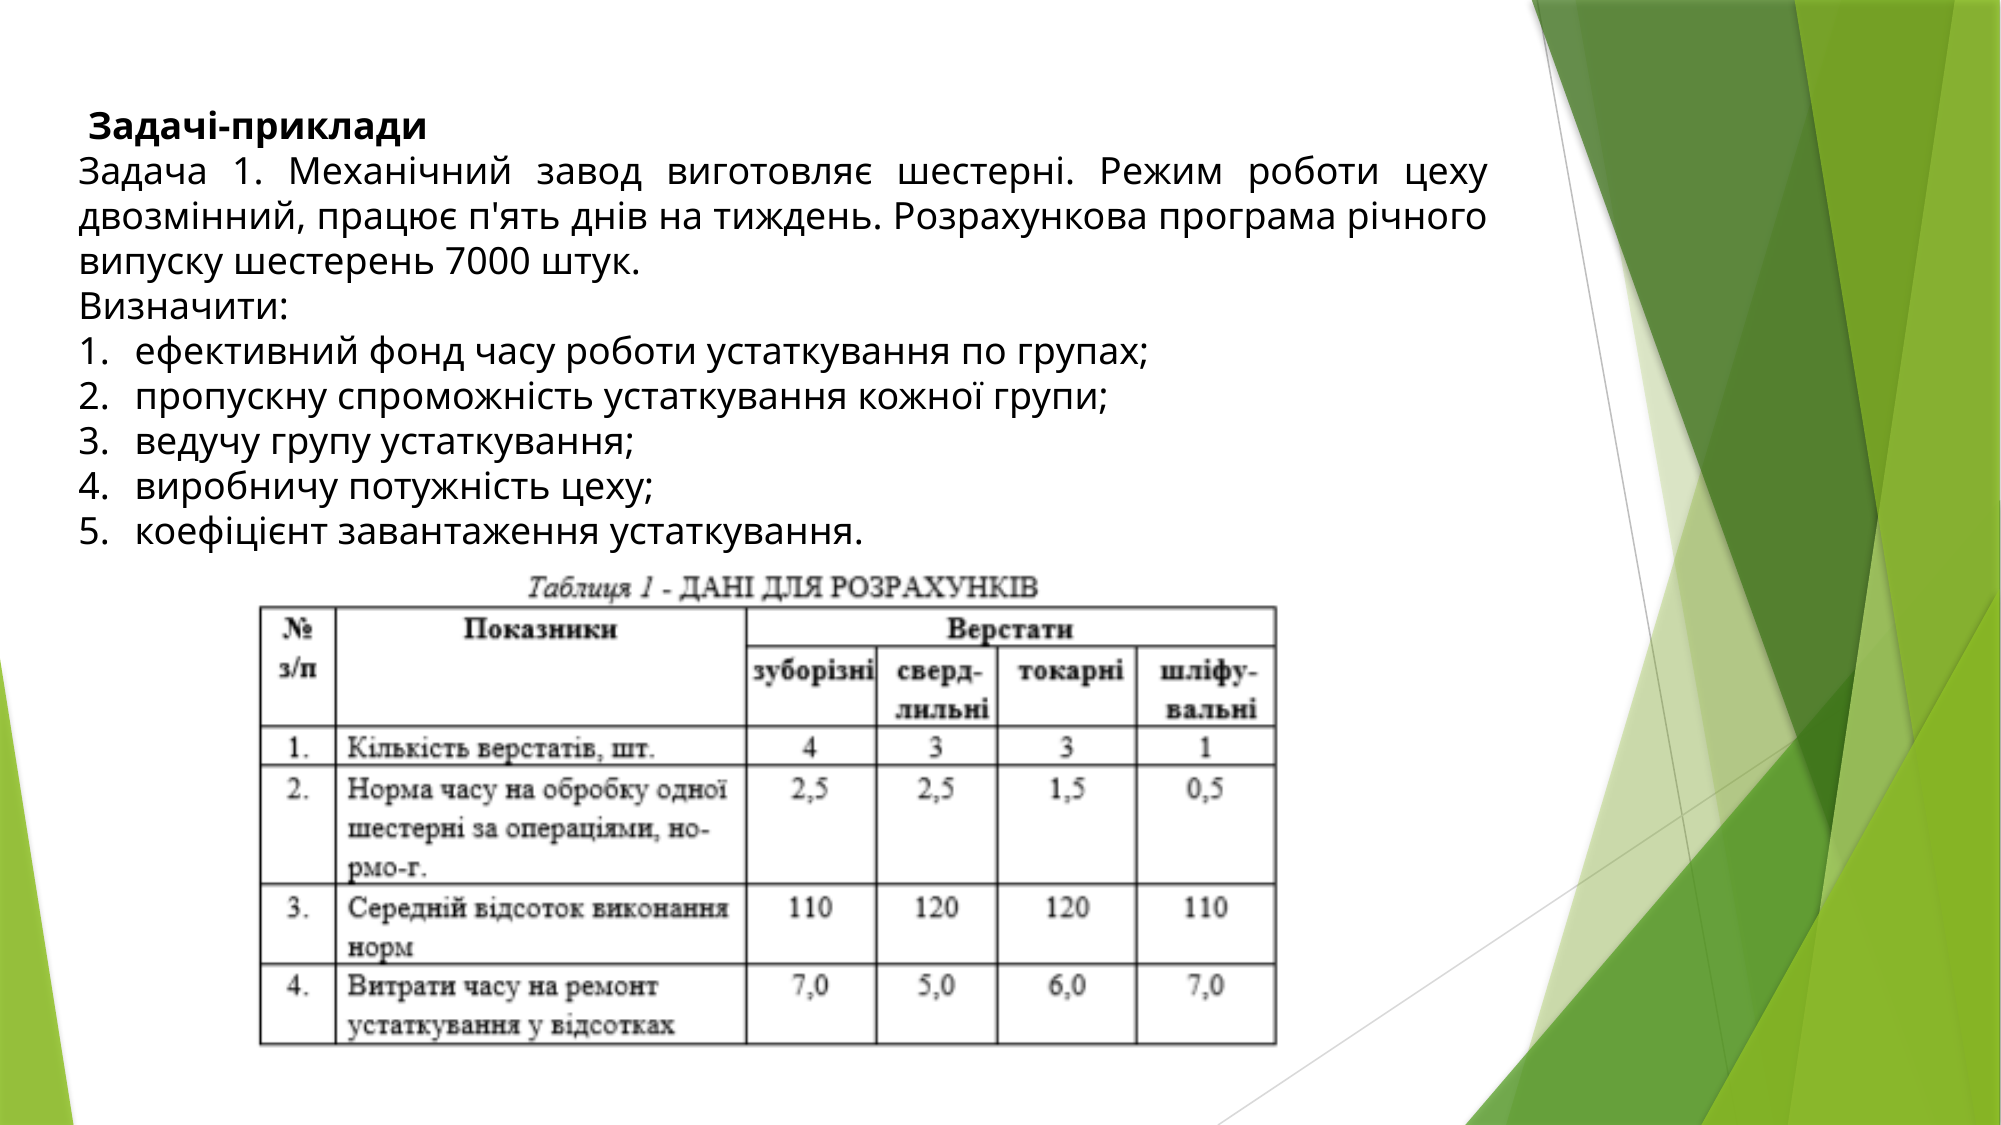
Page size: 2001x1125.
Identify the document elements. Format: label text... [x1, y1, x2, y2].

picture [244, 563, 1287, 1050]
text_box Задачі-приклади Задача 1. Механічний завод виготовляє шестерні. Режим роботи цеху двозмінний, працює п'ять днів на тиждень. Розрахункова програма річного випуску шестерень 7000 штук. Визначити: ефективний фонд часу роботи устаткування по групах; пропускну спроможність устаткування кожної групи; ведучу групу устаткування; виробничу потужність цеху; коефіцієнт завантаження устаткування. [63, 94, 1504, 559]
